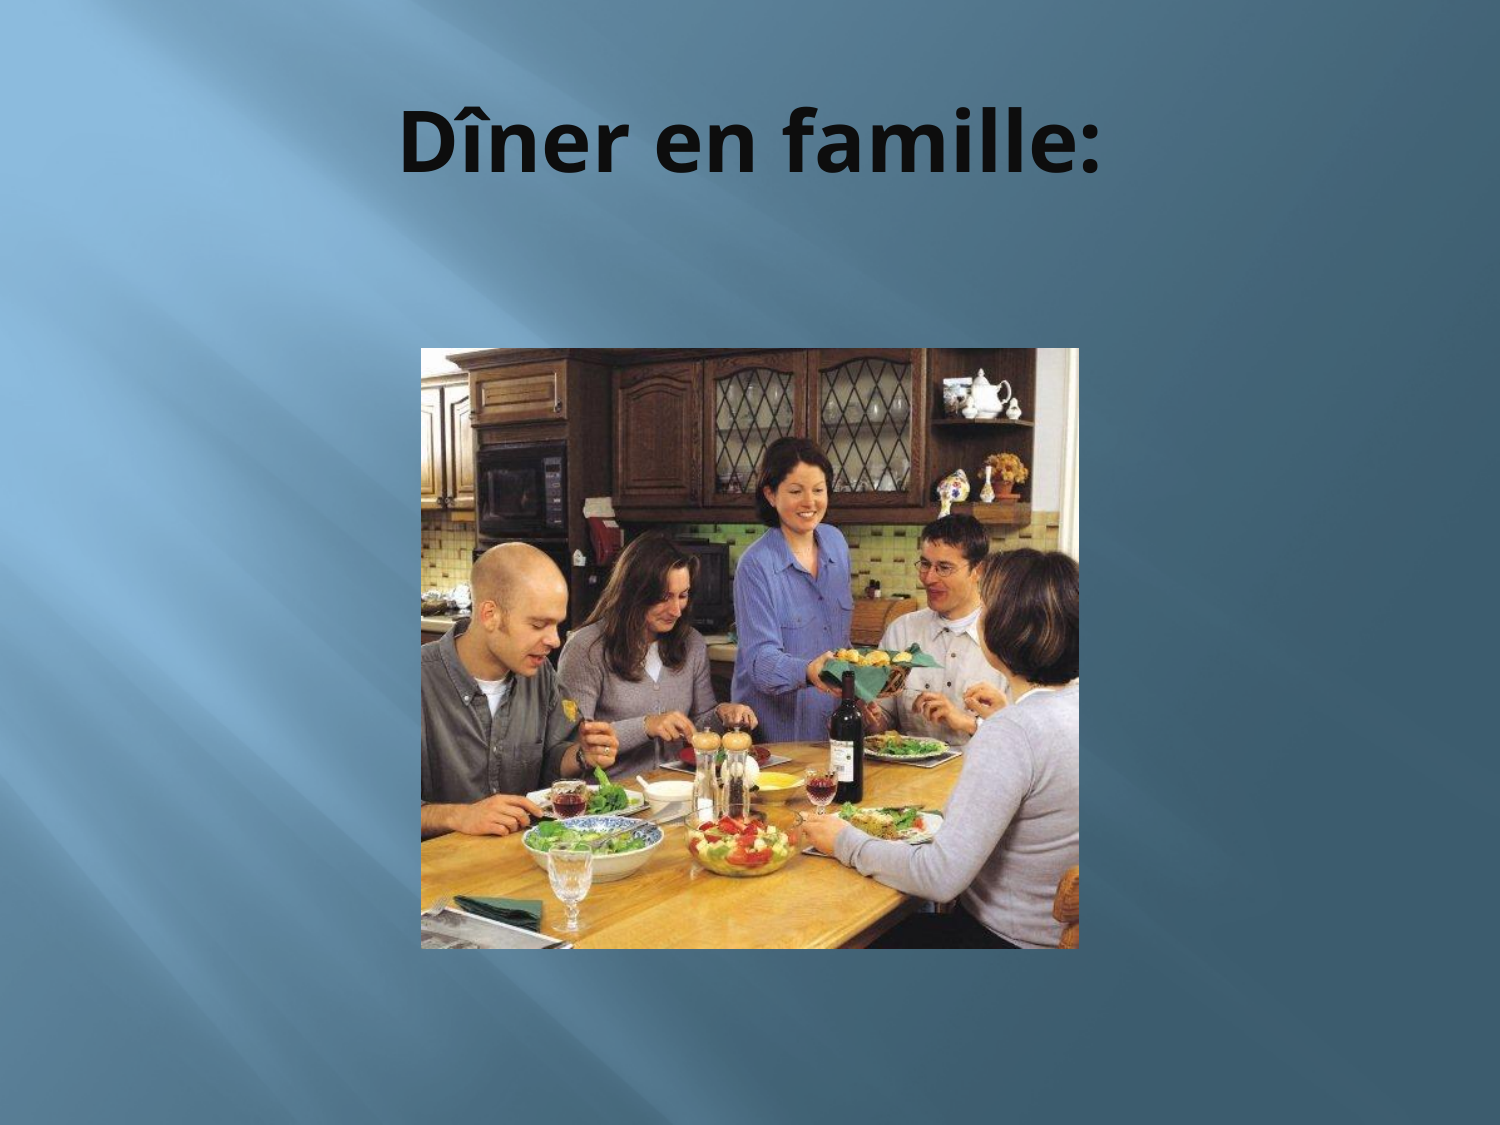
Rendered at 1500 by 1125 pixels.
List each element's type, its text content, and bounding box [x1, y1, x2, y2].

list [421, 348, 1079, 949]
title Dîner en famille: [75, 45, 1425, 233]
